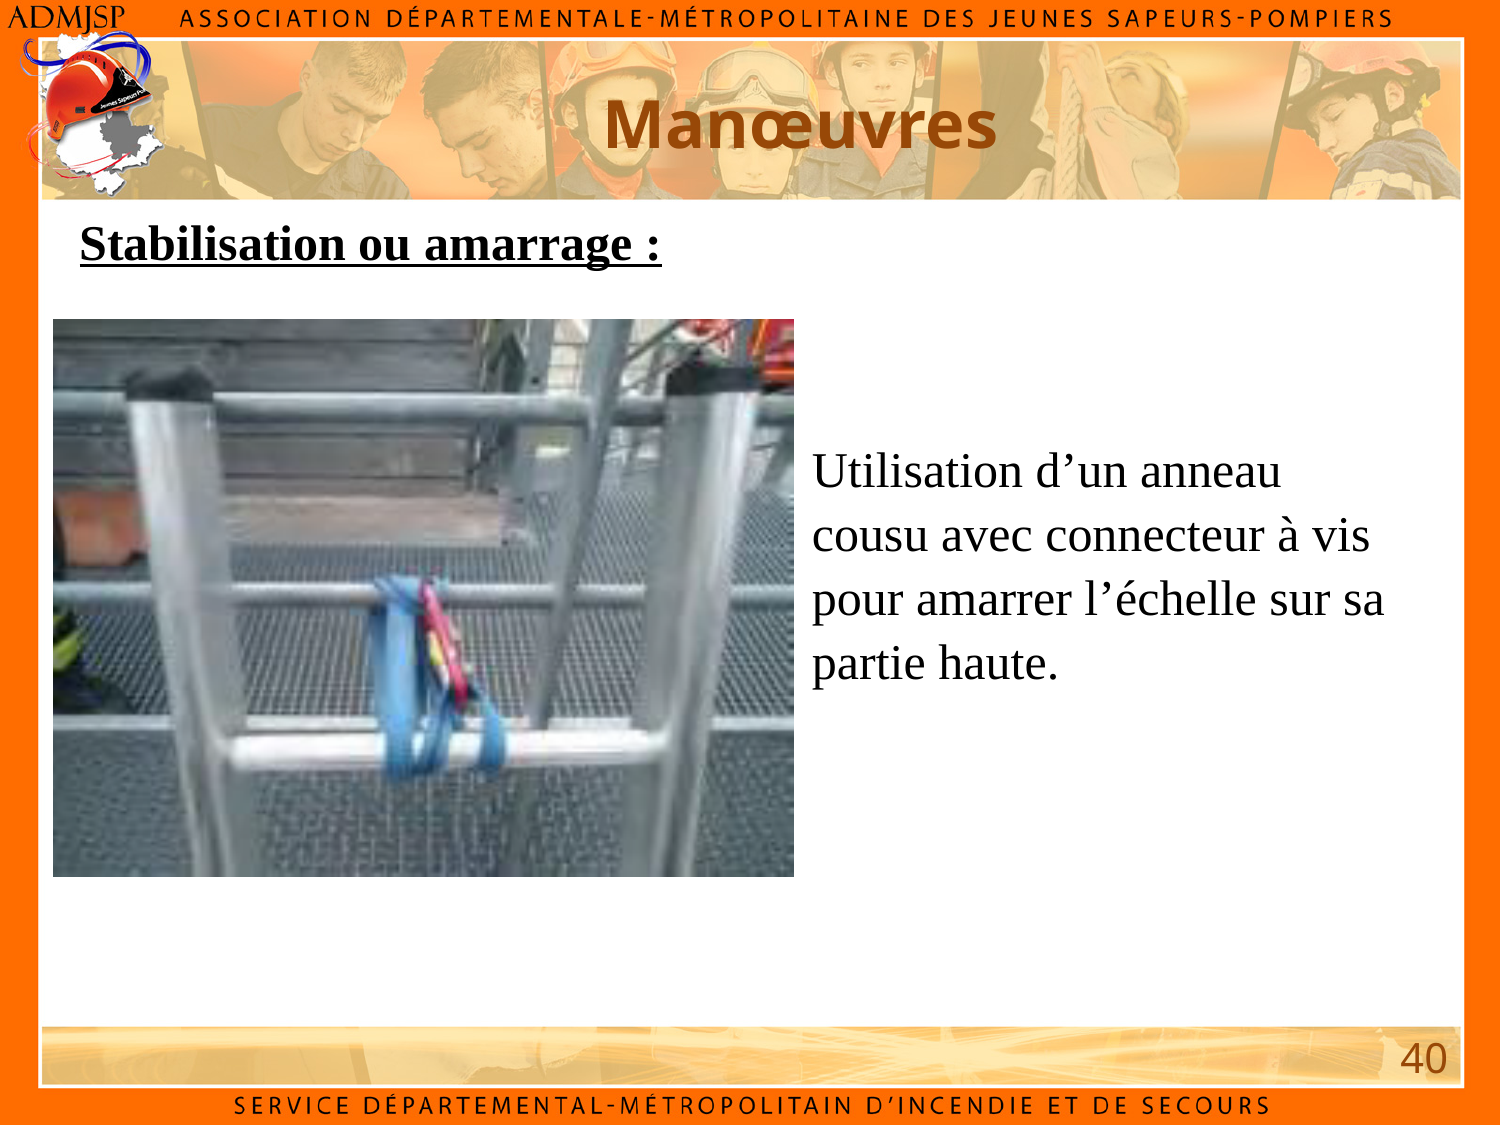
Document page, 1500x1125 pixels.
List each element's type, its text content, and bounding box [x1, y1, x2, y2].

title Manœuvres [183, 45, 1454, 200]
picture [0, 0, 1500, 1125]
slide_number 40 [1113, 1029, 1464, 1090]
text_box Utilisation d’un anneau cousu avec connecteur à vis pour amarrer l’échelle sur sa partie haute. [798, 425, 1424, 697]
text_box Stabilisation ou amarrage : [64, 199, 1436, 279]
